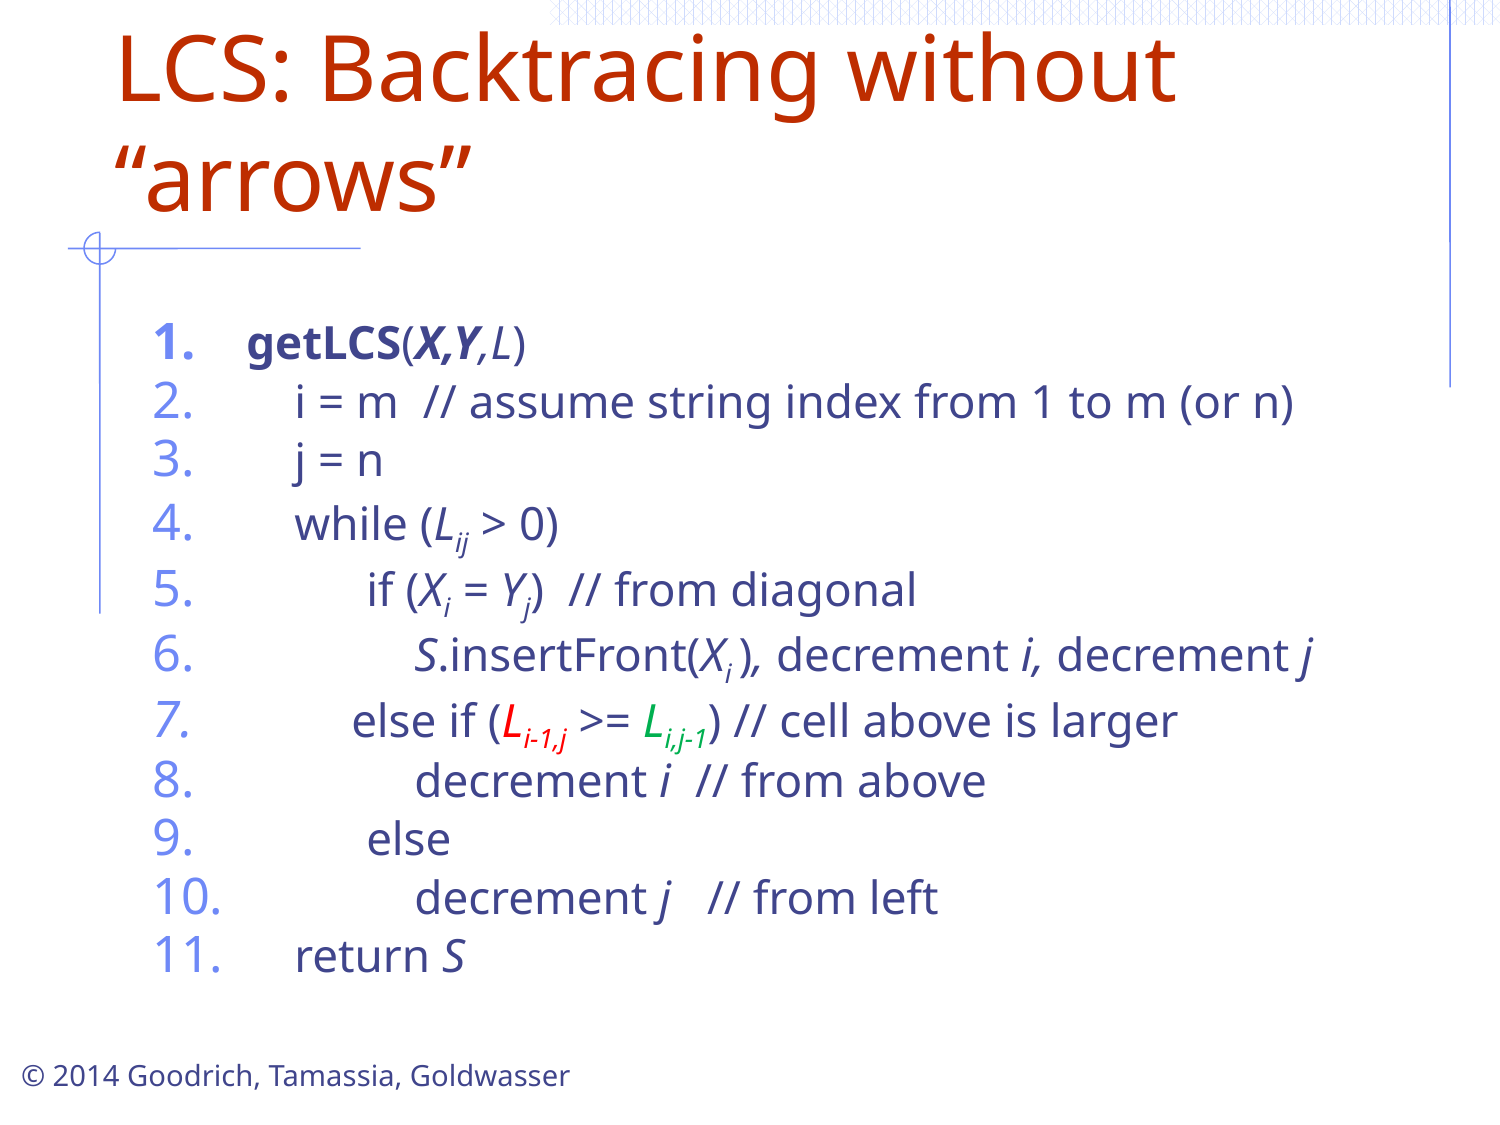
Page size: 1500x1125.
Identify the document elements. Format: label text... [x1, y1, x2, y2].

title LCS: Backtracing without “arrows” [99, 50, 1375, 238]
list getLCS(X,Y,L) i = m // assume string index from 1 to m (or n) j = n while (Lij > 0) if (Xi = Yj) // from diagonal S.insertFront(Xi ), decrement i, decrement j else if (Li-1,j >= Li,j-1) // cell above is larger decrement i // from above else decrement j // from left return S [137, 312, 1413, 988]
